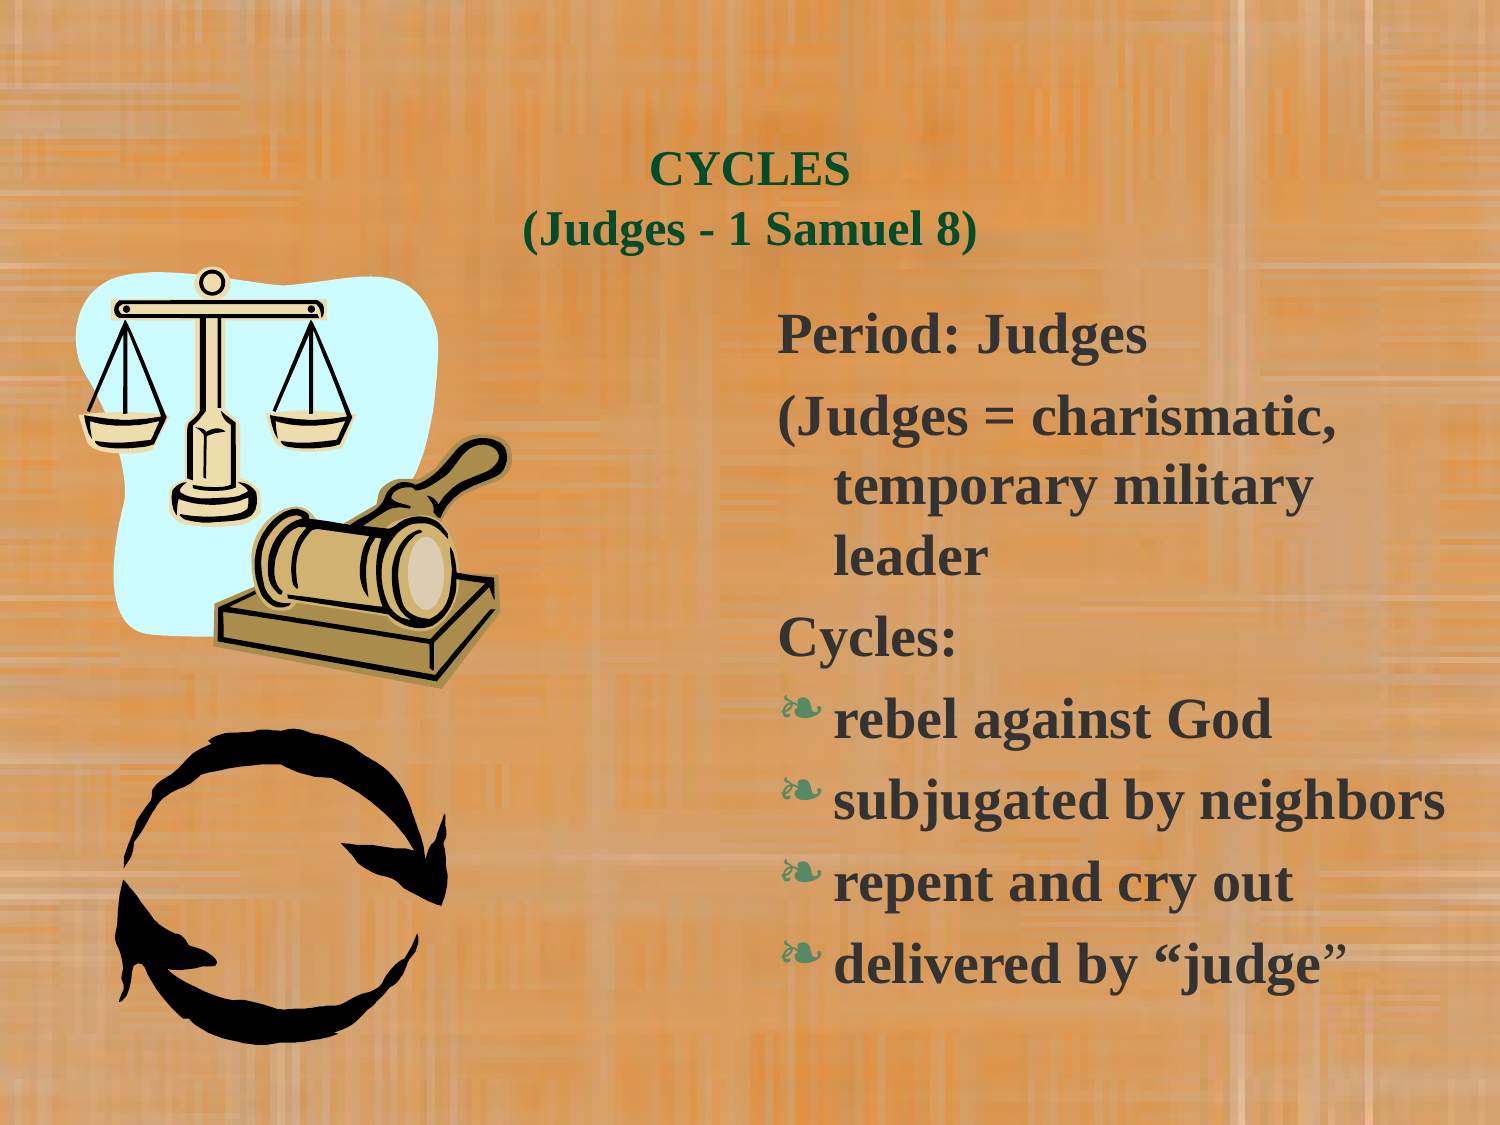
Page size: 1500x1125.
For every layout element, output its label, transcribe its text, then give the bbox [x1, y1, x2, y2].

picture [0, 0, 1500, 1125]
title CYCLES (Judges - 1 Samuel 8) [112, 75, 1388, 263]
list Period: Judges (Judges = charismatic, temporary military leader Cycles: rebel against God subjugated by neighbors repent and cry out delivered by “judge” [762, 287, 1463, 1075]
